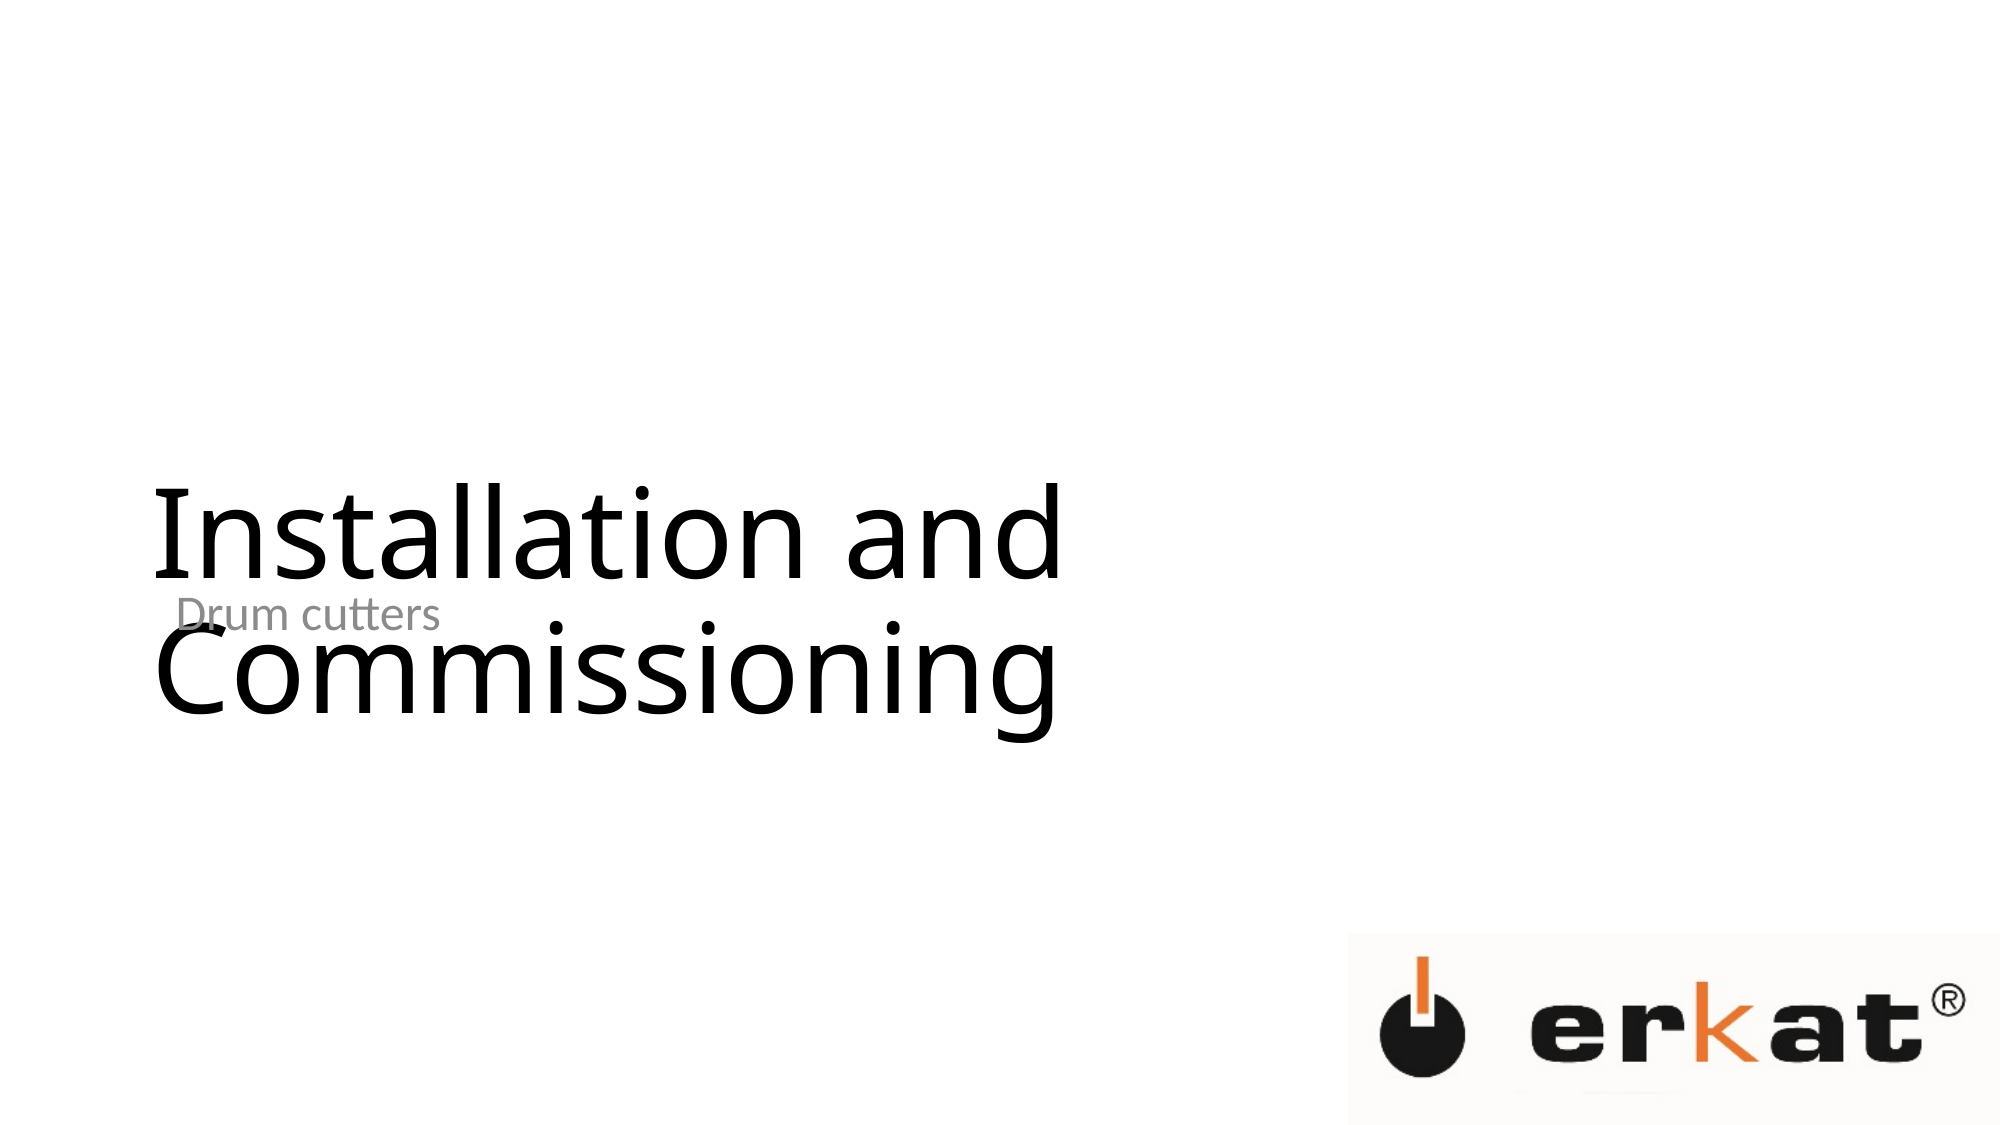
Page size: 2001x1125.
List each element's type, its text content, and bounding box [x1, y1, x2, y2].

list Drum cutters [160, 580, 1842, 678]
title Installation and Commissioning [136, 280, 1862, 749]
picture [1348, 933, 2000, 1125]
